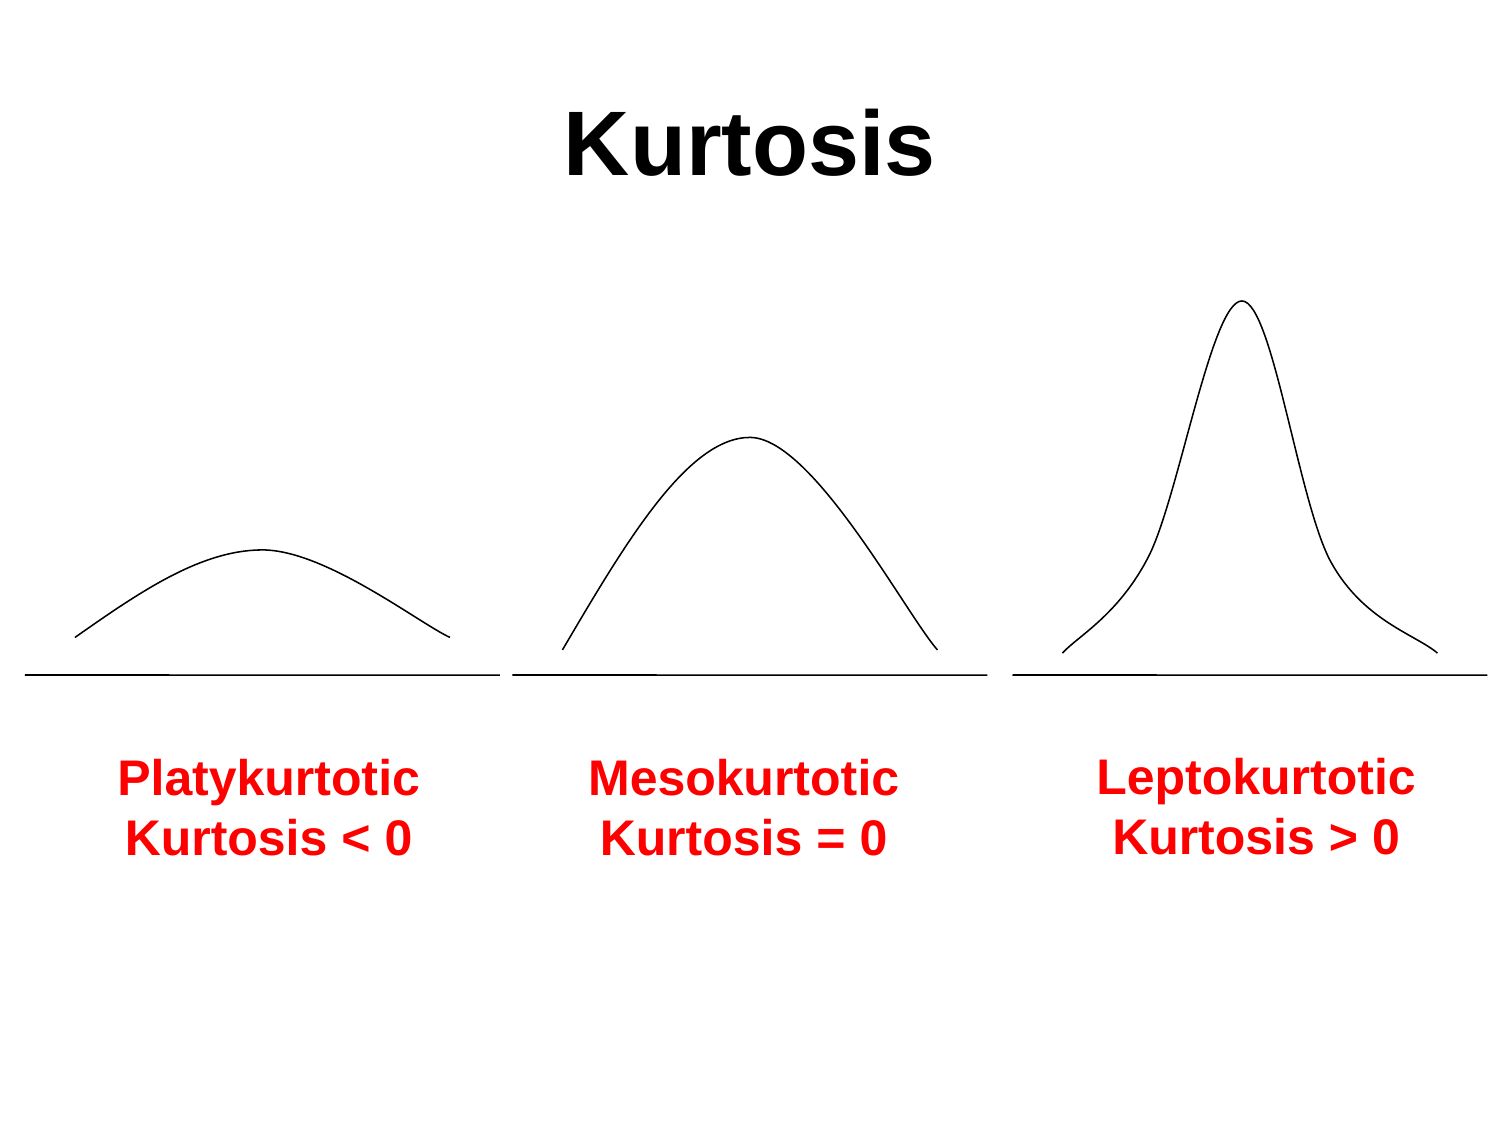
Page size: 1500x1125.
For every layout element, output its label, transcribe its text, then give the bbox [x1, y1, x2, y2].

text_box Platykurtotic Kurtosis < 0 [62, 738, 475, 873]
text_box [562, 437, 938, 650]
text_box Leptokurtotic Kurtosis > 0 [1050, 737, 1463, 873]
text_box [74, 549, 450, 638]
title Kurtosis [74, 44, 1426, 233]
text_box Mesokurtotic Kurtosis = 0 [537, 738, 950, 873]
text_box [1062, 300, 1438, 654]
